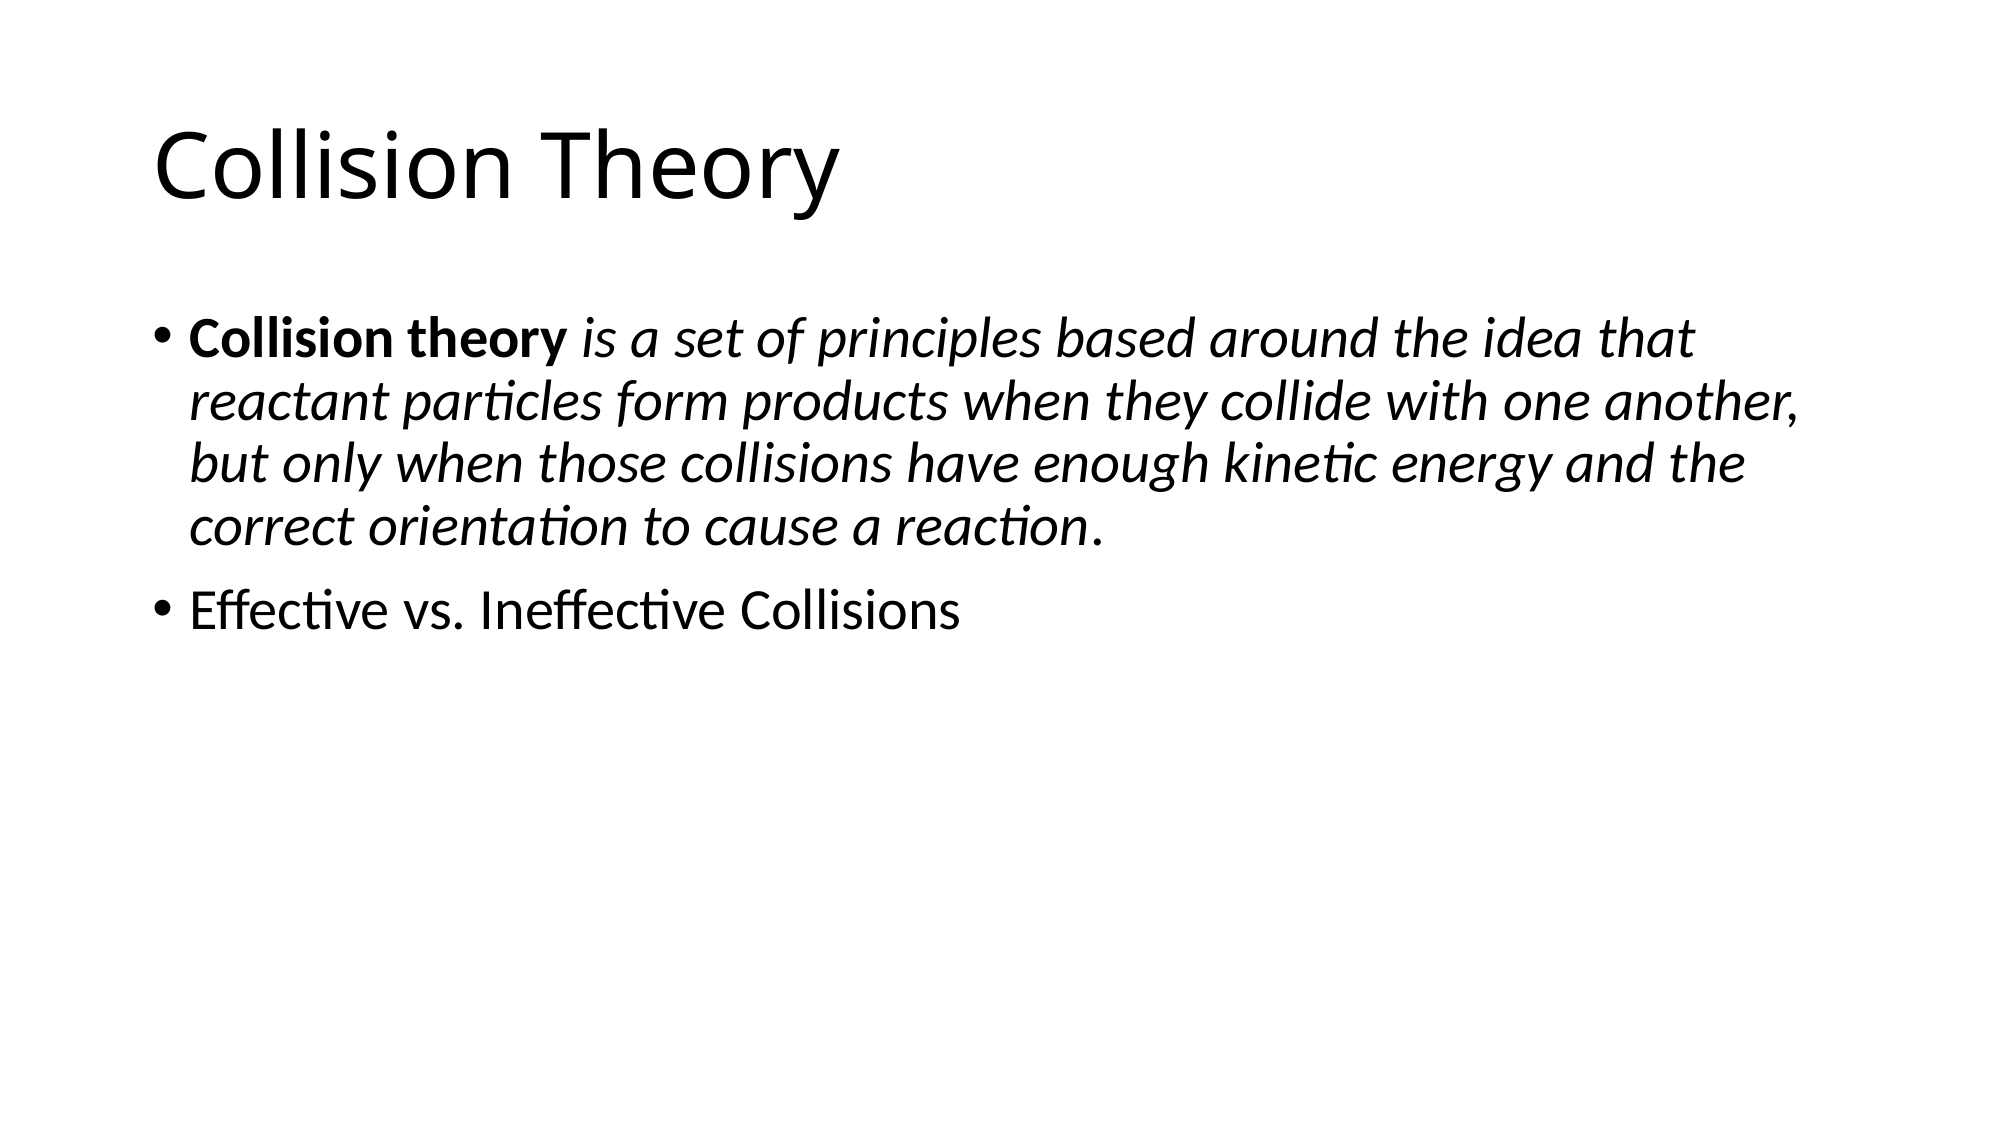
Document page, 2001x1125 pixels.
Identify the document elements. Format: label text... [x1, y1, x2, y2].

title Collision Theory [137, 59, 1863, 278]
list Collision theory is a set of principles based around the idea that reactant particles form products when they collide with one another, but only when those collisions have enough kinetic energy and the correct orientation to cause a reaction. Effective vs. Ineffective Collisions [137, 299, 1863, 1014]
